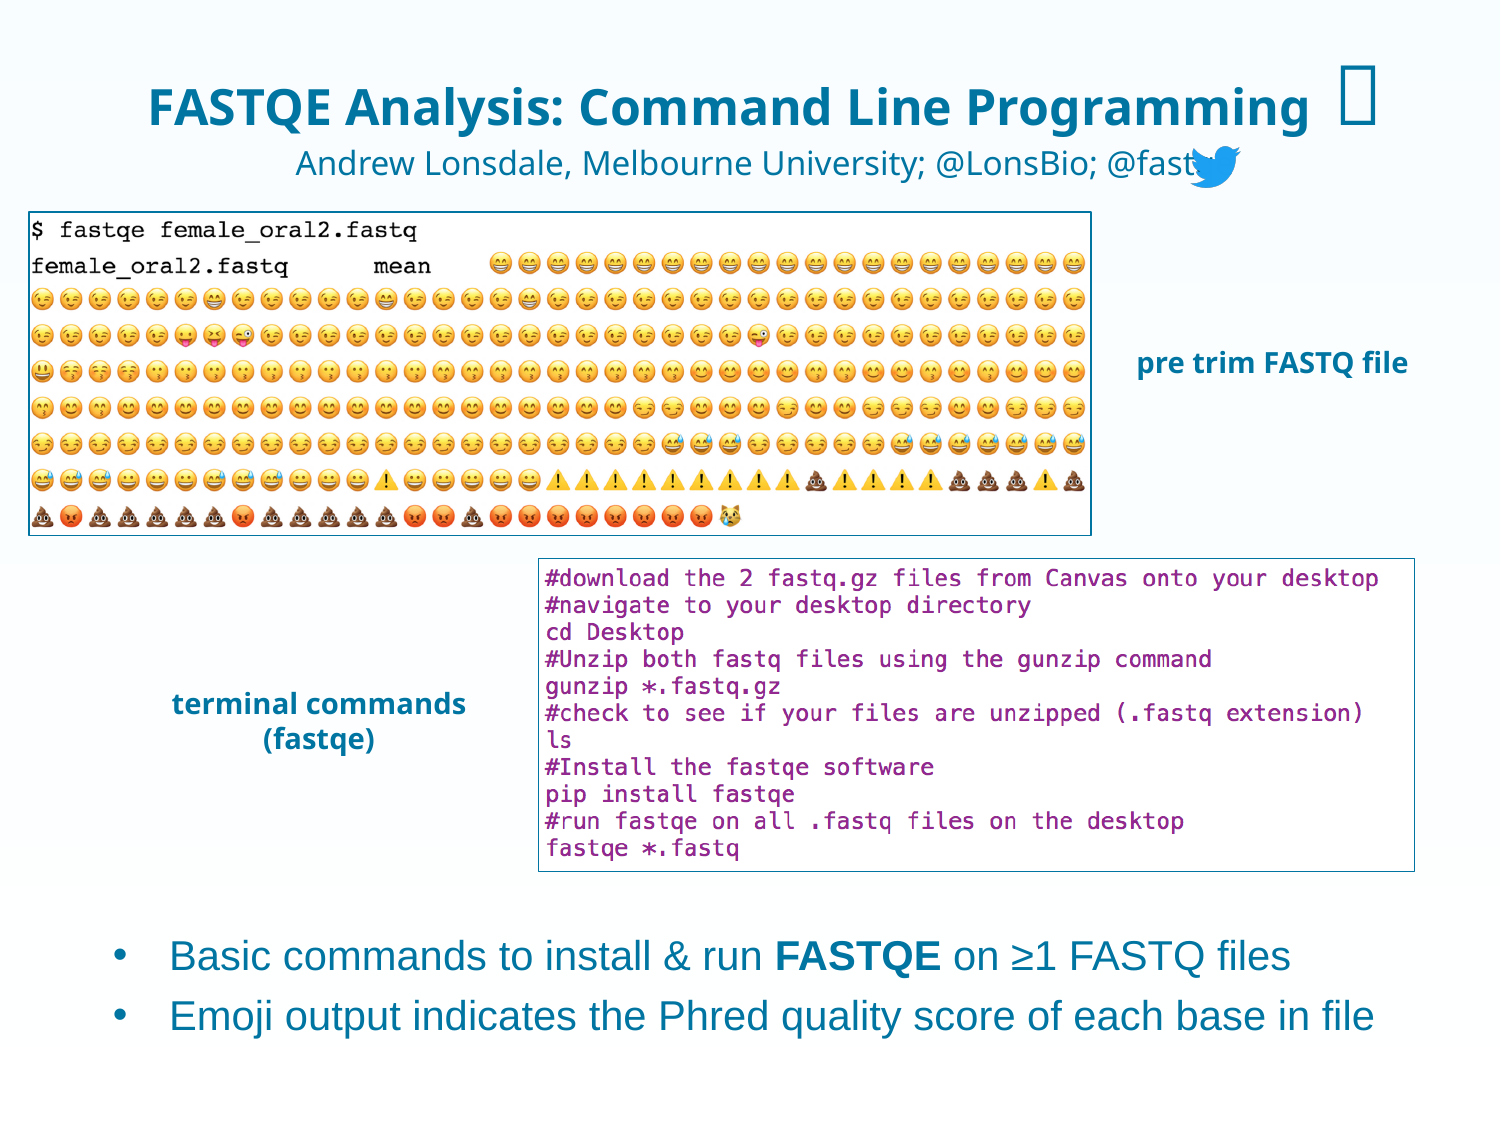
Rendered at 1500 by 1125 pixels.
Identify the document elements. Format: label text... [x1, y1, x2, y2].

text_box pre trim FASTQ file [1121, 336, 1500, 398]
picture [540, 560, 1413, 870]
text_box terminal commands (fastqe) [125, 678, 513, 785]
picture [1190, 146, 1242, 188]
text_box Basic commands to install & run FASTQE on ≥1 FASTQ files Emoji output indicates the Phred quality score of each base in file [97, 911, 1414, 1046]
picture [31, 214, 1089, 534]
text_box FASTQE Analysis: Command Line Programming 🤔 Andrew Lonsdale, Melbourne University; @LonsBio; @fastqe [48, 35, 1483, 149]
